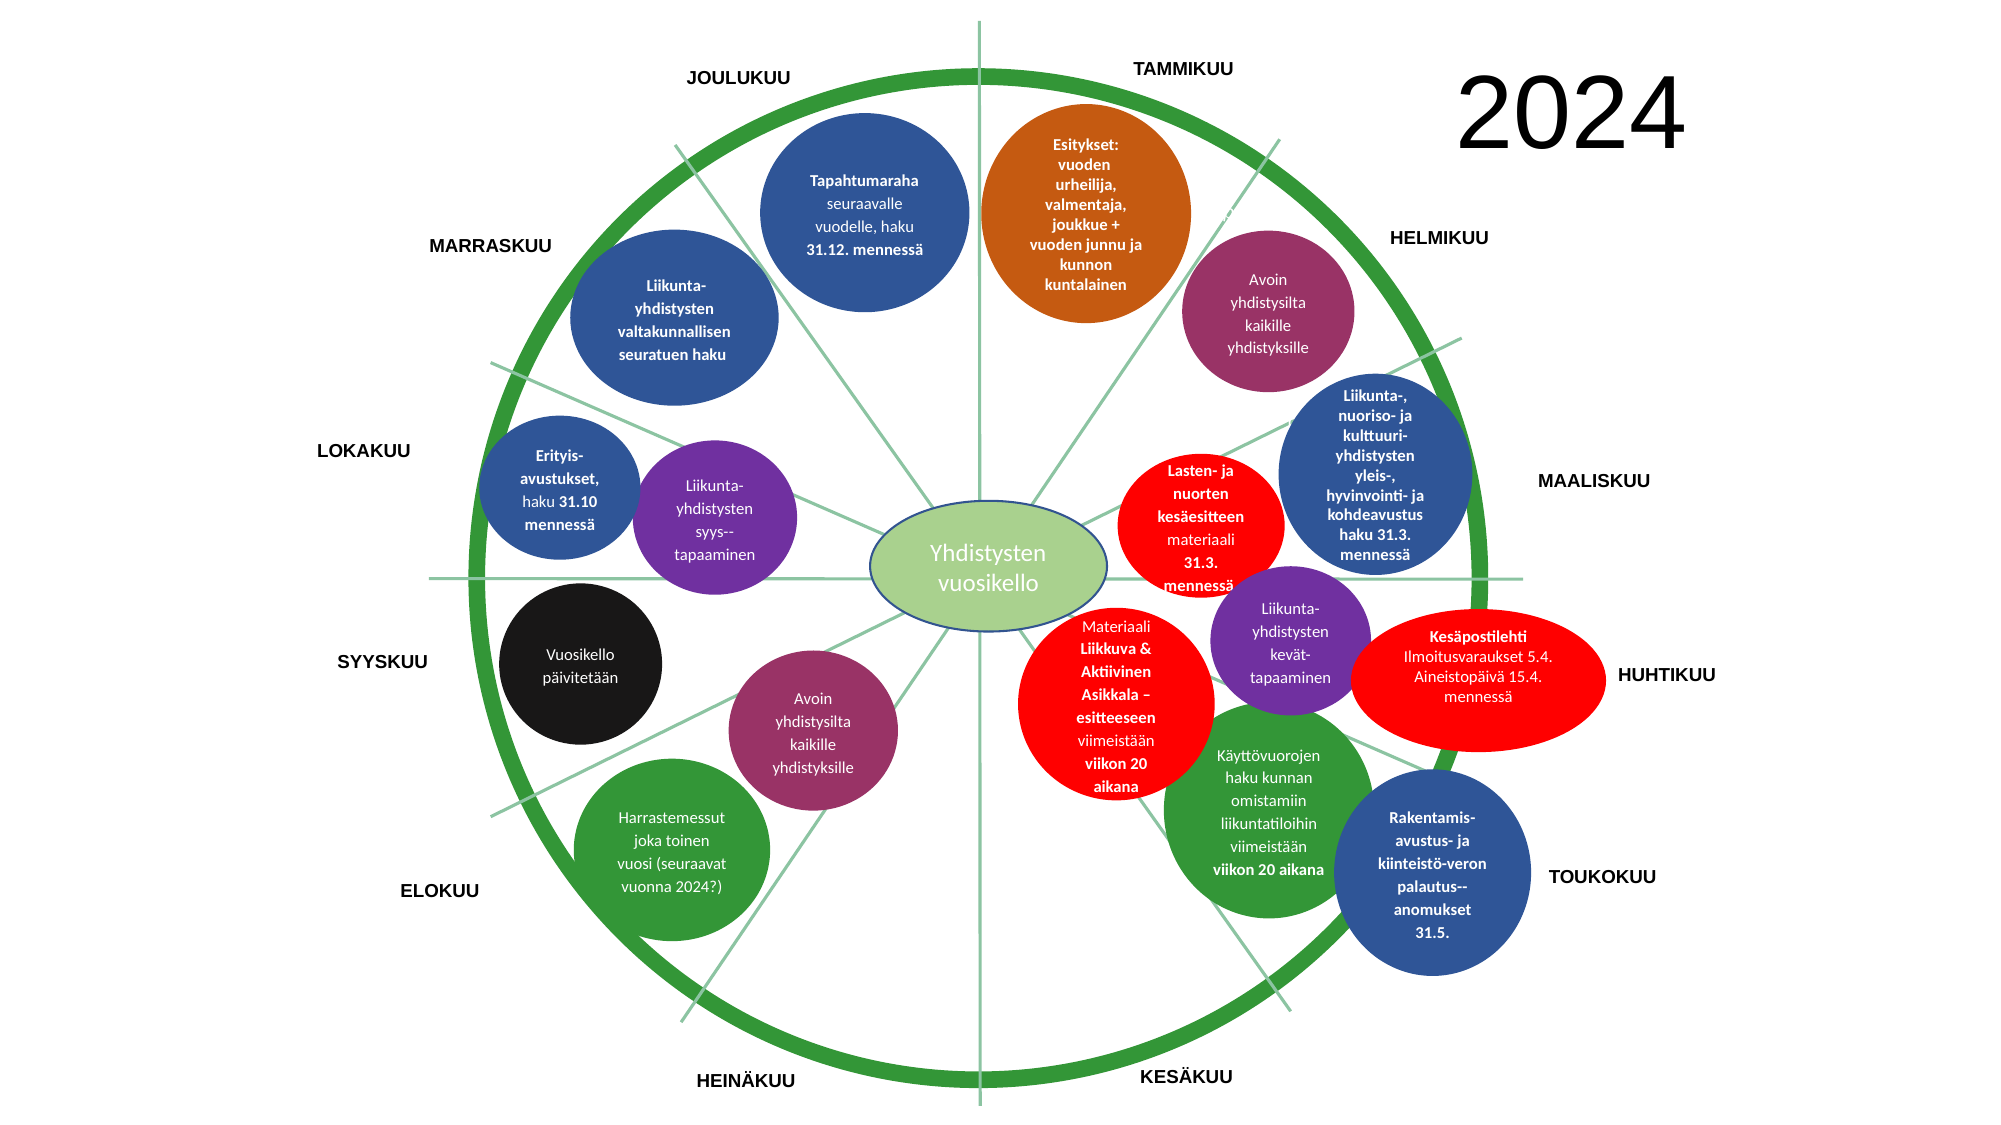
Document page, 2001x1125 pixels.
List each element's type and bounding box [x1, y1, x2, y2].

text_box [490, 337, 1462, 817]
text_box [681, 139, 1280, 144]
text_box [675, 817, 1291, 1012]
text_box [681, 1012, 1280, 1023]
text_box [1462, 362, 1471, 791]
text_box [269, 20, 1733, 1112]
text_box [675, 144, 1291, 337]
